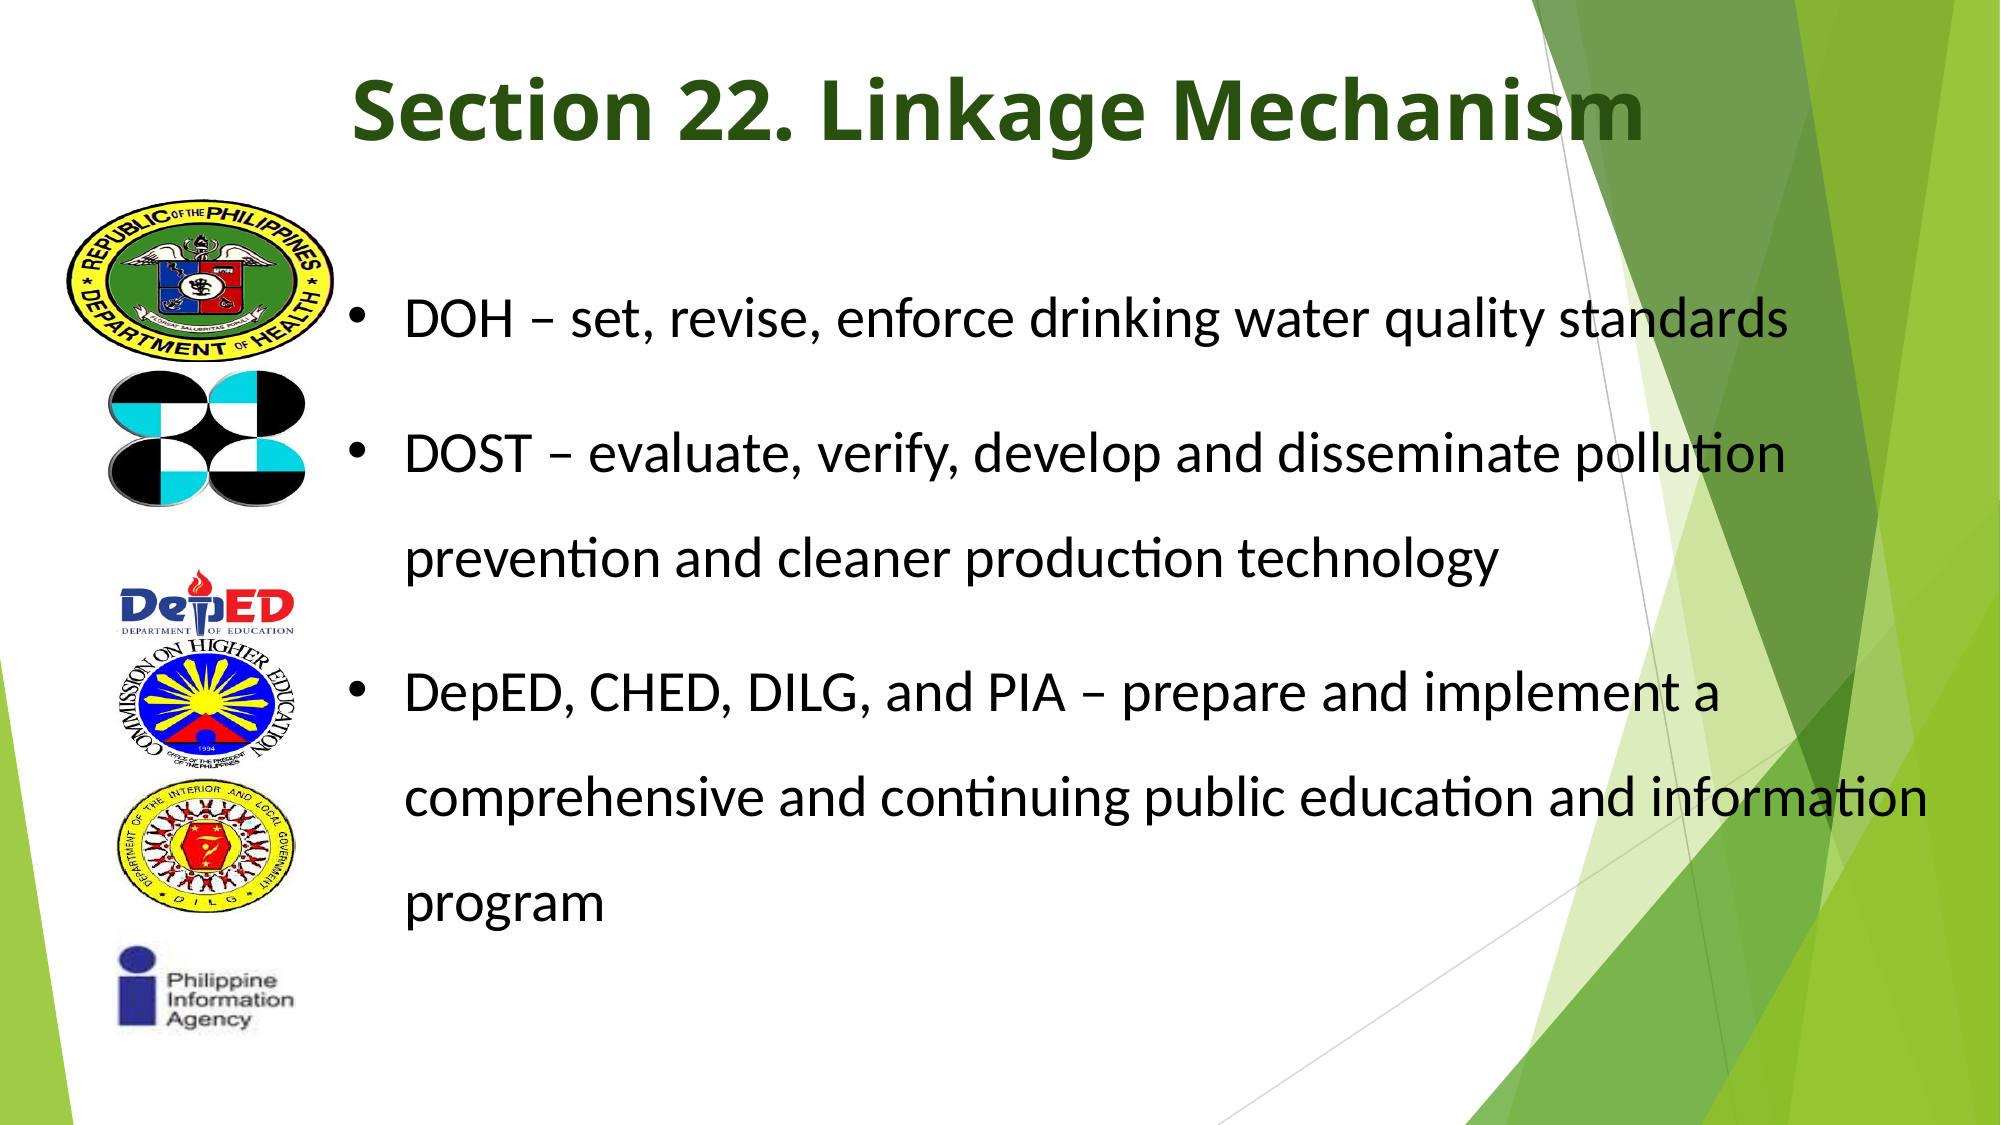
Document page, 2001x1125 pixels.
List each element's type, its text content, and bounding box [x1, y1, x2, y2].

text_box DOH – set, revise, enforce drinking water quality standards DOST – evaluate, verify, develop and disseminate pollution prevention and cleaner production technology DepED, CHED, DILG, and PIA – prepare and implement a comprehensive and continuing public education and information program [333, 237, 1950, 988]
picture [116, 778, 296, 913]
picture [116, 928, 296, 1063]
picture [66, 199, 334, 513]
text_box Section 22. Linkage Mechanism [99, 49, 1900, 200]
picture [116, 565, 296, 771]
